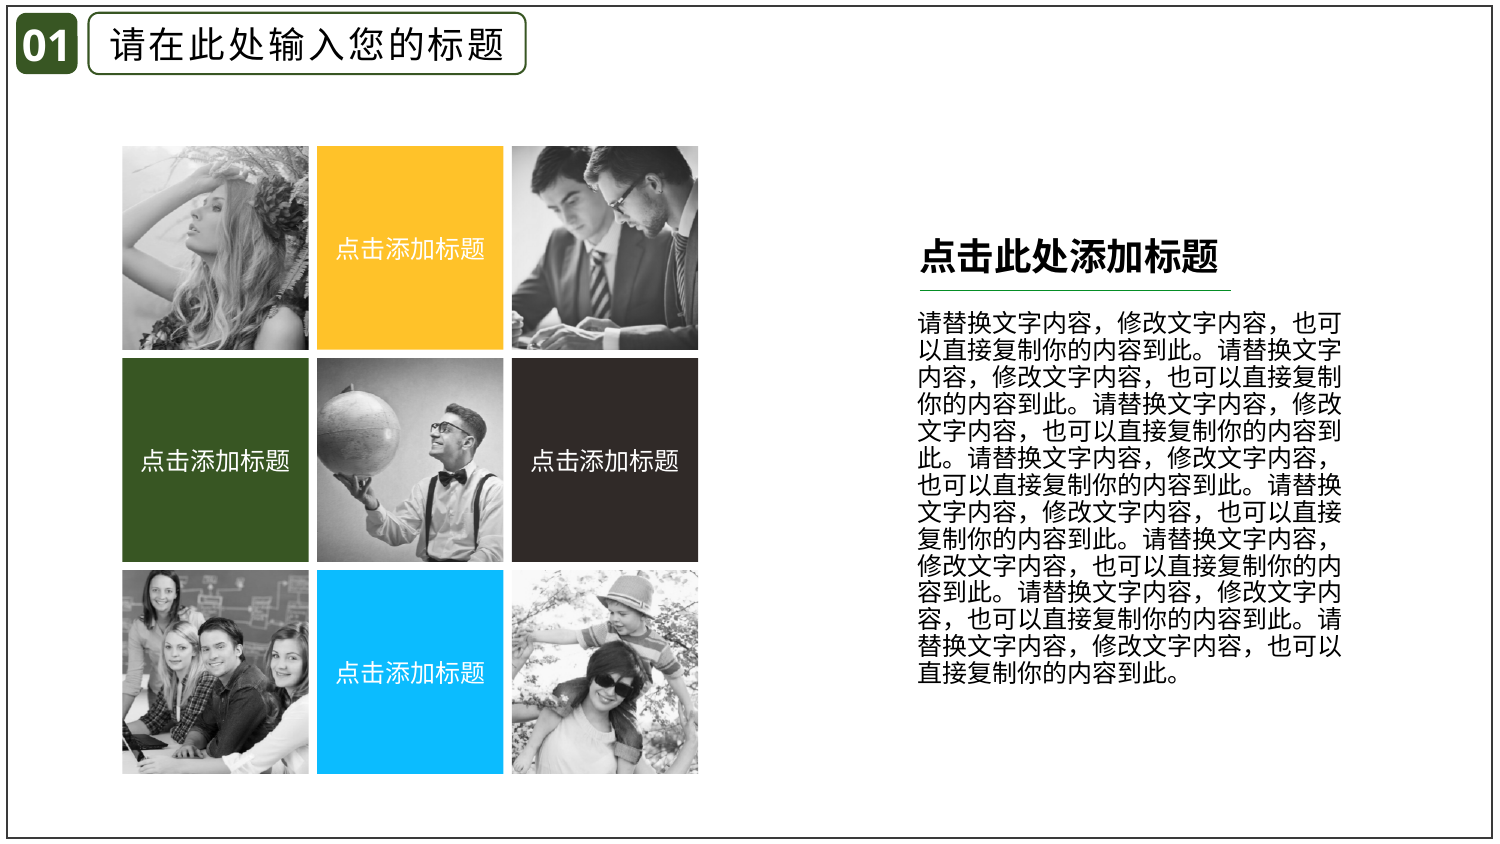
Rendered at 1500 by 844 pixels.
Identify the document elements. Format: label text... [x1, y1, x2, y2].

text_box 01 [15, 11, 79, 76]
text_box 请在此处输入您的标题 [87, 11, 527, 76]
text_box [6, 5, 1493, 839]
